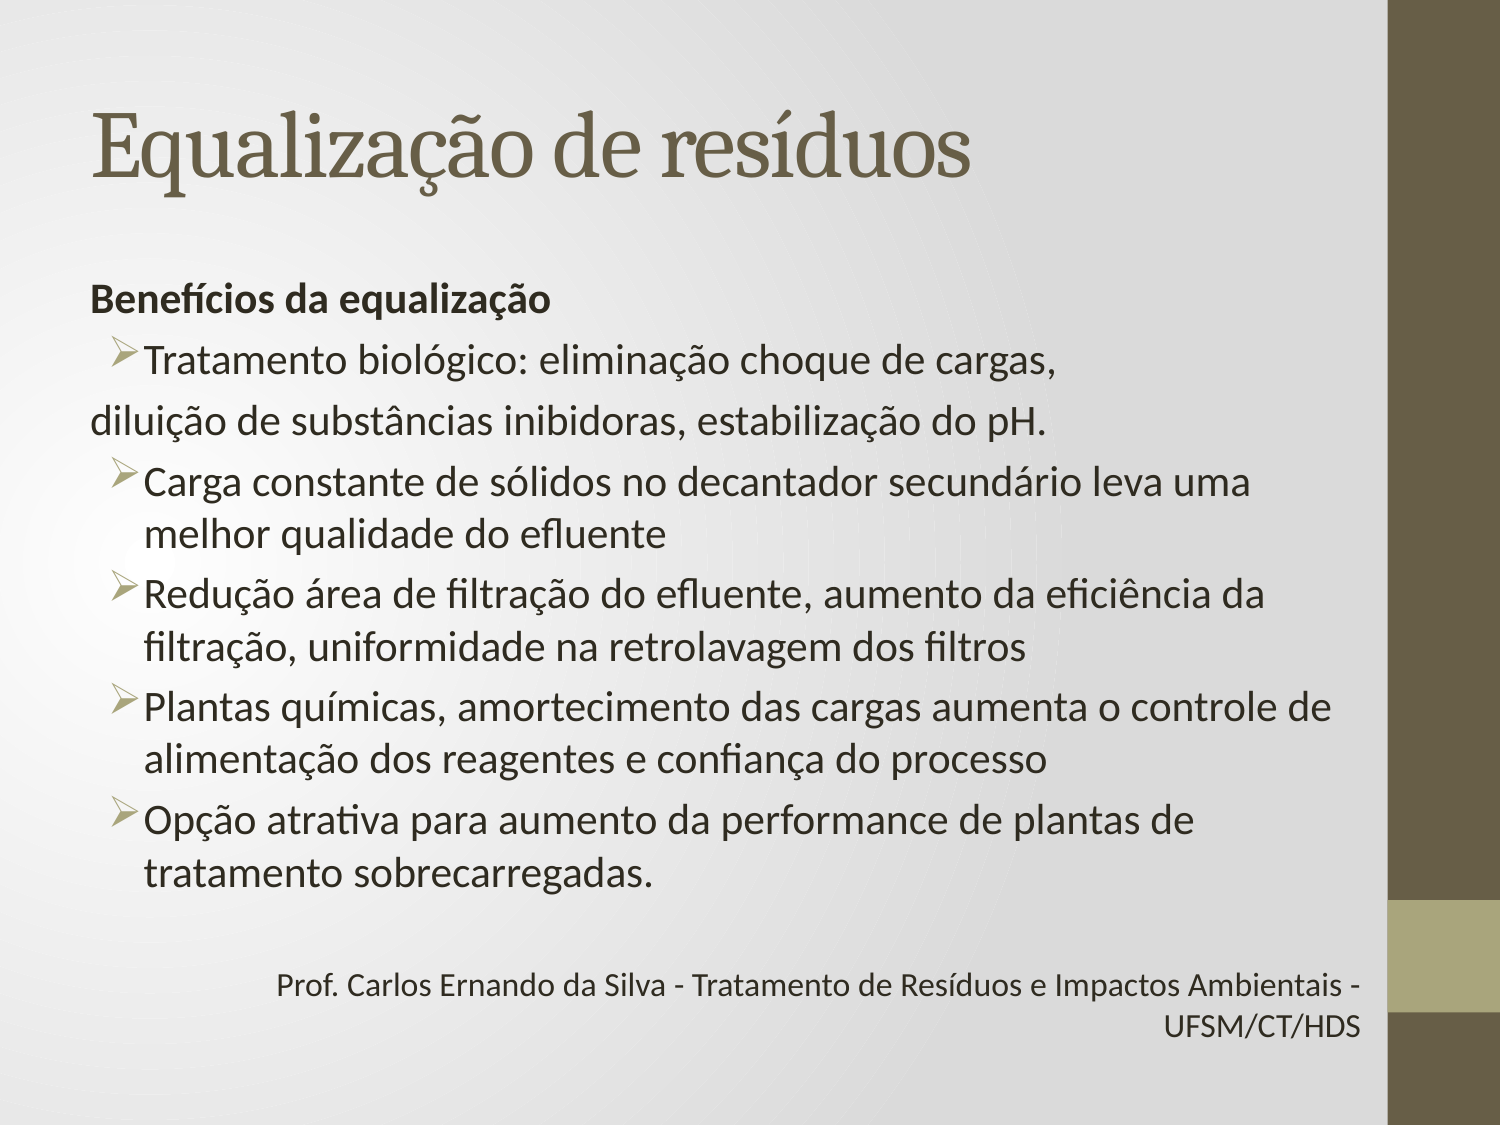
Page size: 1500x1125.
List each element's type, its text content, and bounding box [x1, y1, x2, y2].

title Equalização de resíduos [75, 45, 1325, 233]
list Benefícios da equalização Tratamento biológico: eliminação choque de cargas, diluição de substâncias inibidoras, estabilização do pH. Carga constante de sólidos no decantador secundário leva uma melhor qualidade do efluente Redução área de filtração do efluente, aumento da eficiência da filtração, uniformidade na retrolavagem dos filtros Plantas químicas, amortecimento das cargas aumenta o controle de alimentação dos reagentes e confiança do processo Opção atrativa para aumento da performance de plantas de tratamento sobrecarregadas. Prof. Carlos Ernando da Silva - Tratamento de Resíduos e Impactos Ambientais - UFSM/CT/HDS [75, 262, 1376, 1059]
